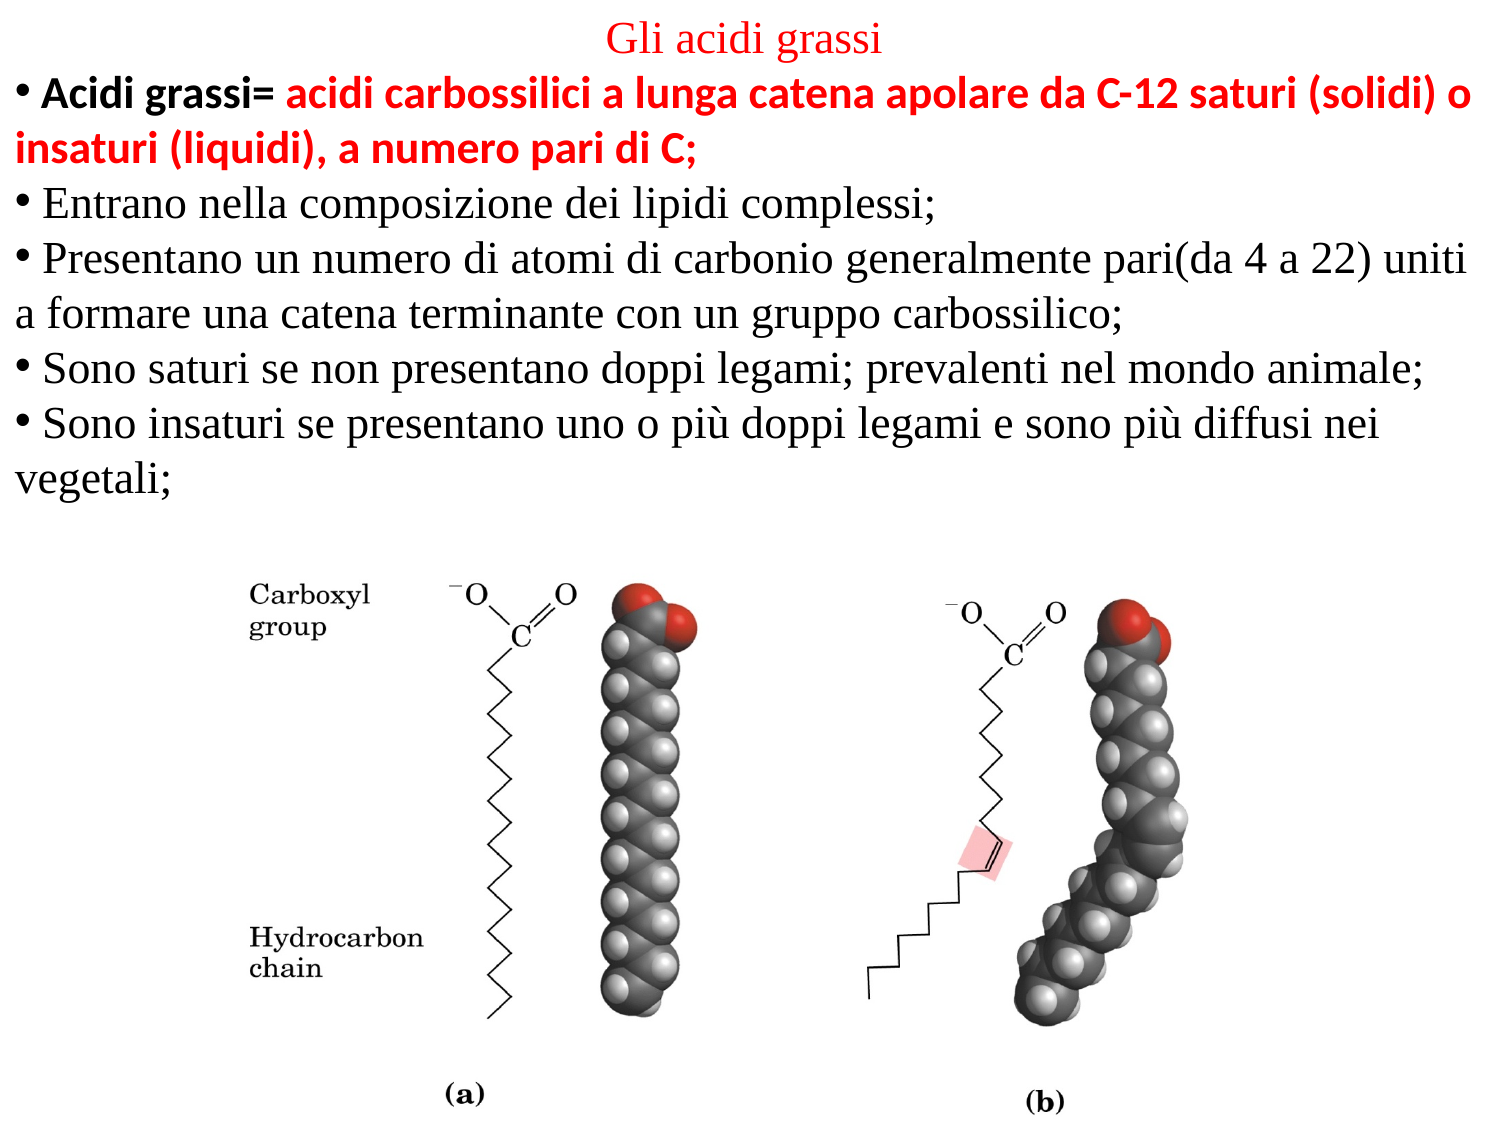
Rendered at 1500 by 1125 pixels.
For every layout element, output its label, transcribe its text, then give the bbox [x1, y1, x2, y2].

picture [227, 562, 715, 1118]
picture [856, 579, 1200, 1125]
text_box Gli acidi grassi Acidi grassi= acidi carbossilici a lunga catena apolare da C-12 saturi (solidi) o insaturi (liquidi), a numero pari di C; Entrano nella composizione dei lipidi complessi; Presentano un numero di atomi di carbonio generalmente pari(da 4 a 22) uniti a formare una catena terminante con un gruppo carbossilico; Sono saturi se non presentano doppi legami; prevalenti nel mondo animale; Sono insaturi se presentano uno o più doppi legami e sono più diffusi nei vegetali; [0, 0, 1500, 510]
